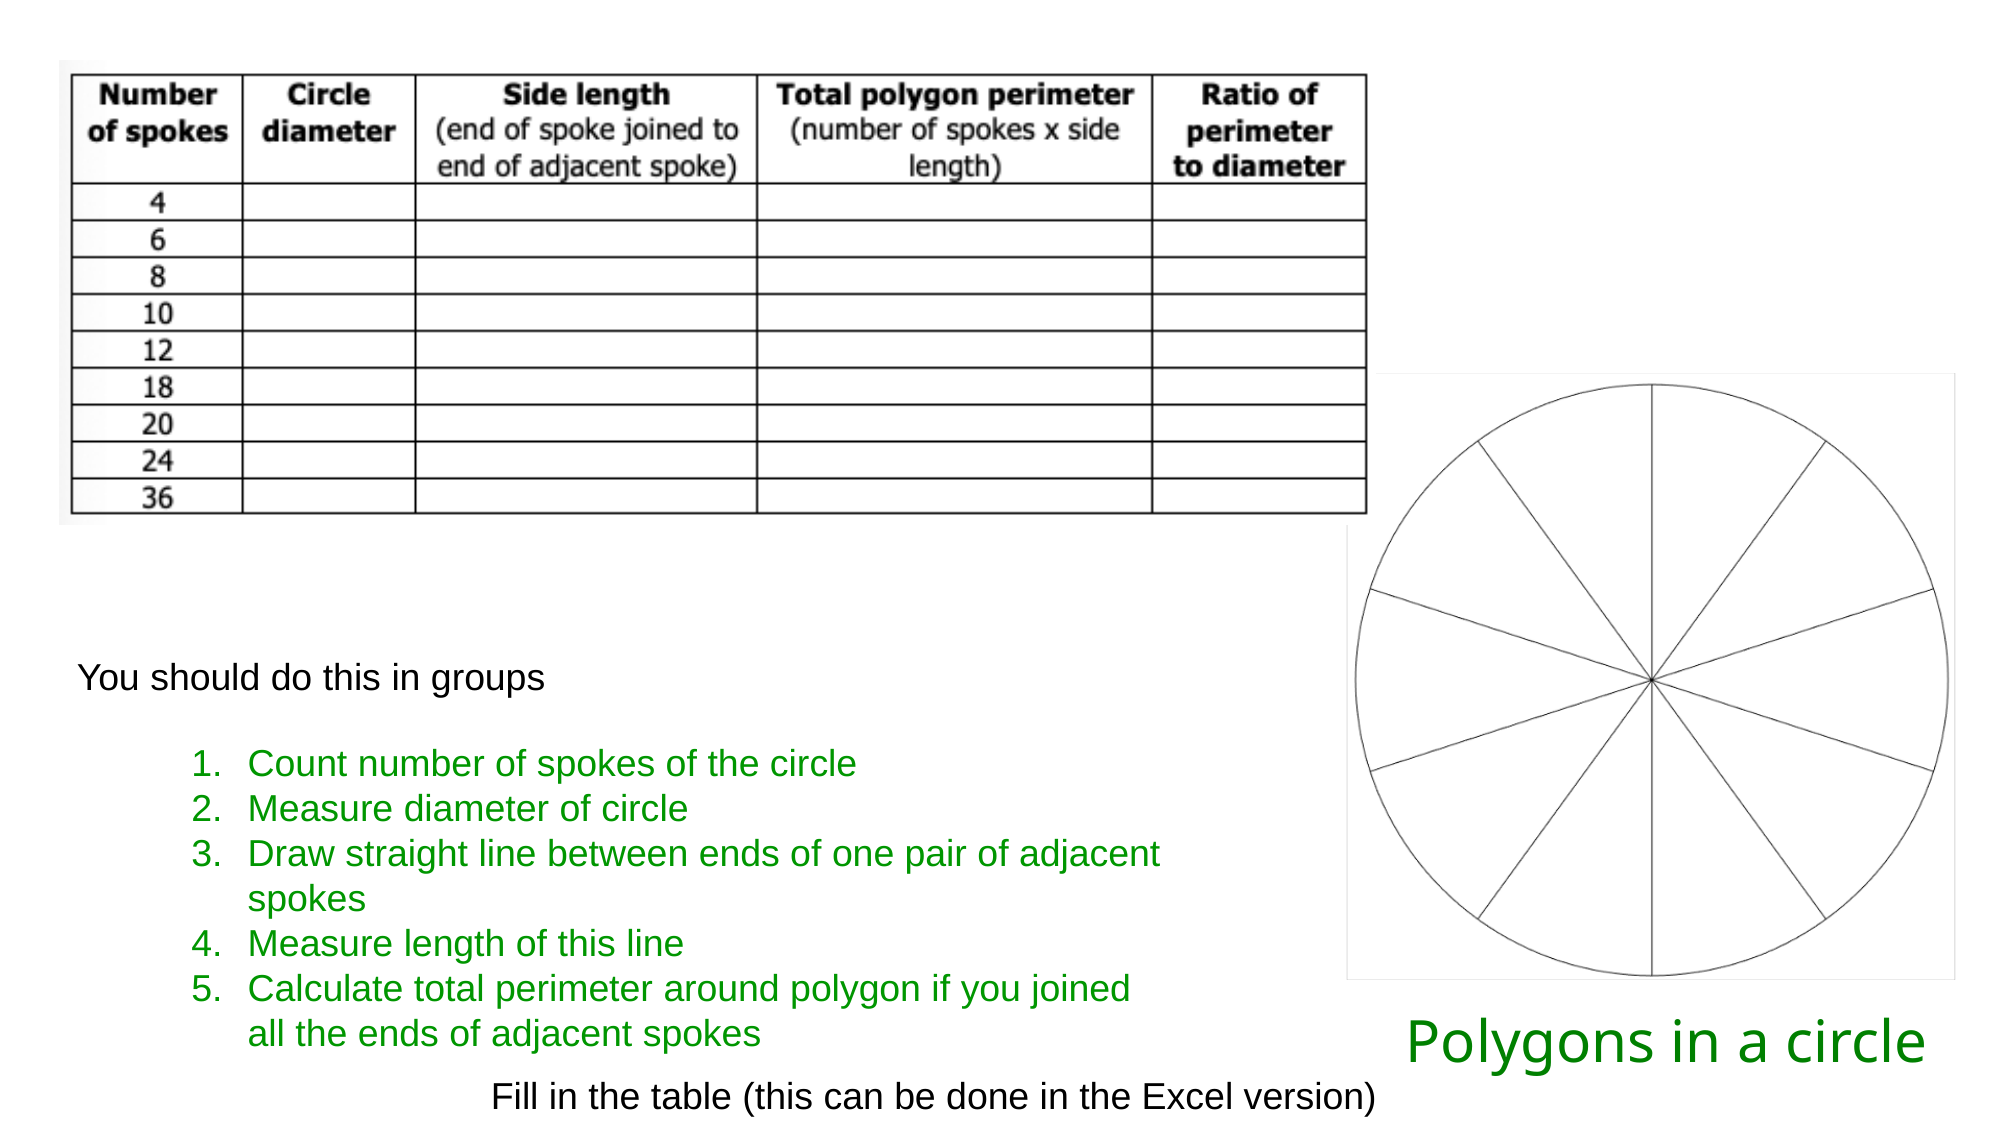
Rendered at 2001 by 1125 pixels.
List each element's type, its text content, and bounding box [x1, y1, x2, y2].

text_box Polygons in a circle [1345, 1004, 1942, 1125]
text_box You should do this in groups [62, 645, 561, 706]
text_box Fill in the table (this can be done in the Excel version) [475, 1064, 1392, 1125]
picture [59, 60, 1957, 981]
text_box Count number of spokes of the circle Measure diameter of circle Draw straight line between ends of one pair of adjacent spokes Measure length of this line Calculate total perimeter around polygon if you joined all the ends of adjacent spokes [176, 731, 1177, 1062]
